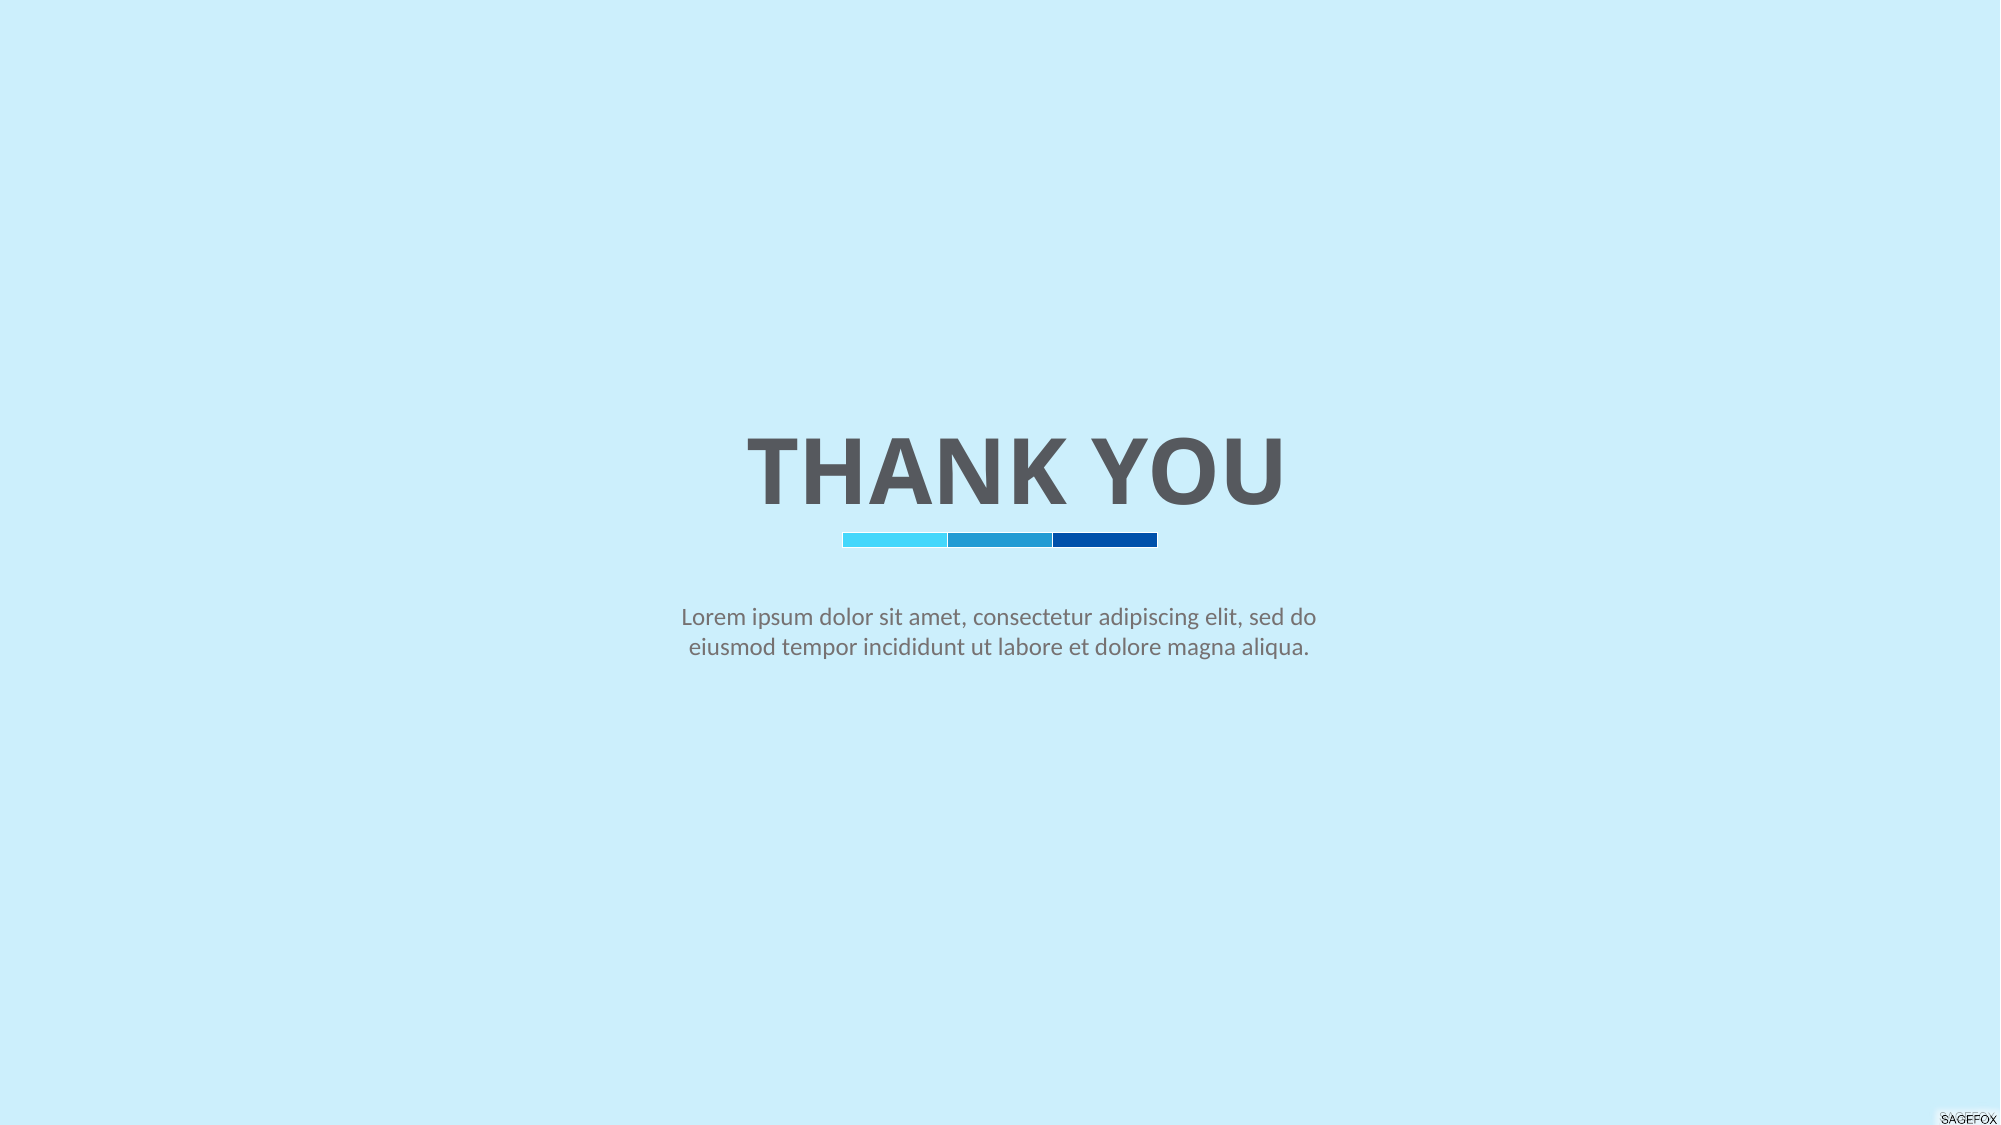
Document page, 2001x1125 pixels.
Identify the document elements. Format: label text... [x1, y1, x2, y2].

picture [1938, 1114, 1999, 1125]
text_box THANK YOU [565, 405, 1470, 531]
text_box Lorem ipsum dolor sit amet, consectetur adipiscing elit, sed do eiusmod tempor incididunt ut labore et dolore magna aliqua. [660, 593, 1340, 668]
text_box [842, 532, 1158, 548]
